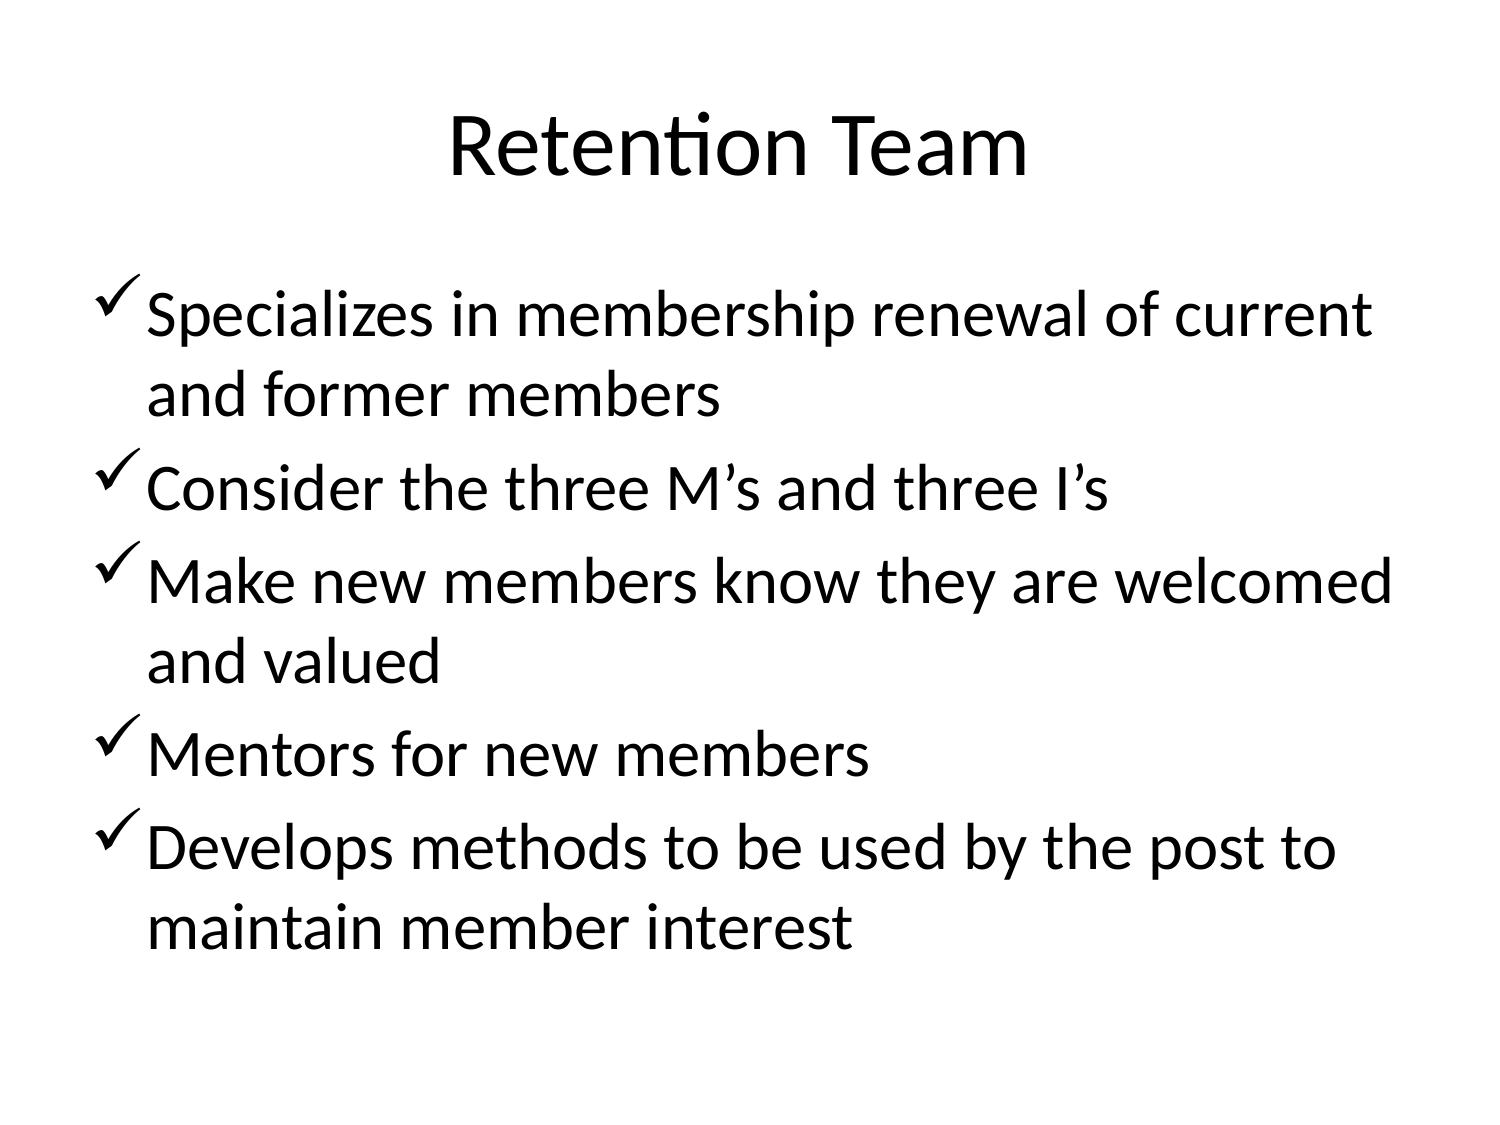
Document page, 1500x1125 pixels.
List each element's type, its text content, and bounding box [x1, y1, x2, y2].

title Retention Team [75, 45, 1425, 233]
list Specializes in membership renewal of current and former members Consider the three M’s and three I’s Make new members know they are welcomed and valued Mentors for new members Develops methods to be used by the post to maintain member interest [75, 262, 1425, 1005]
